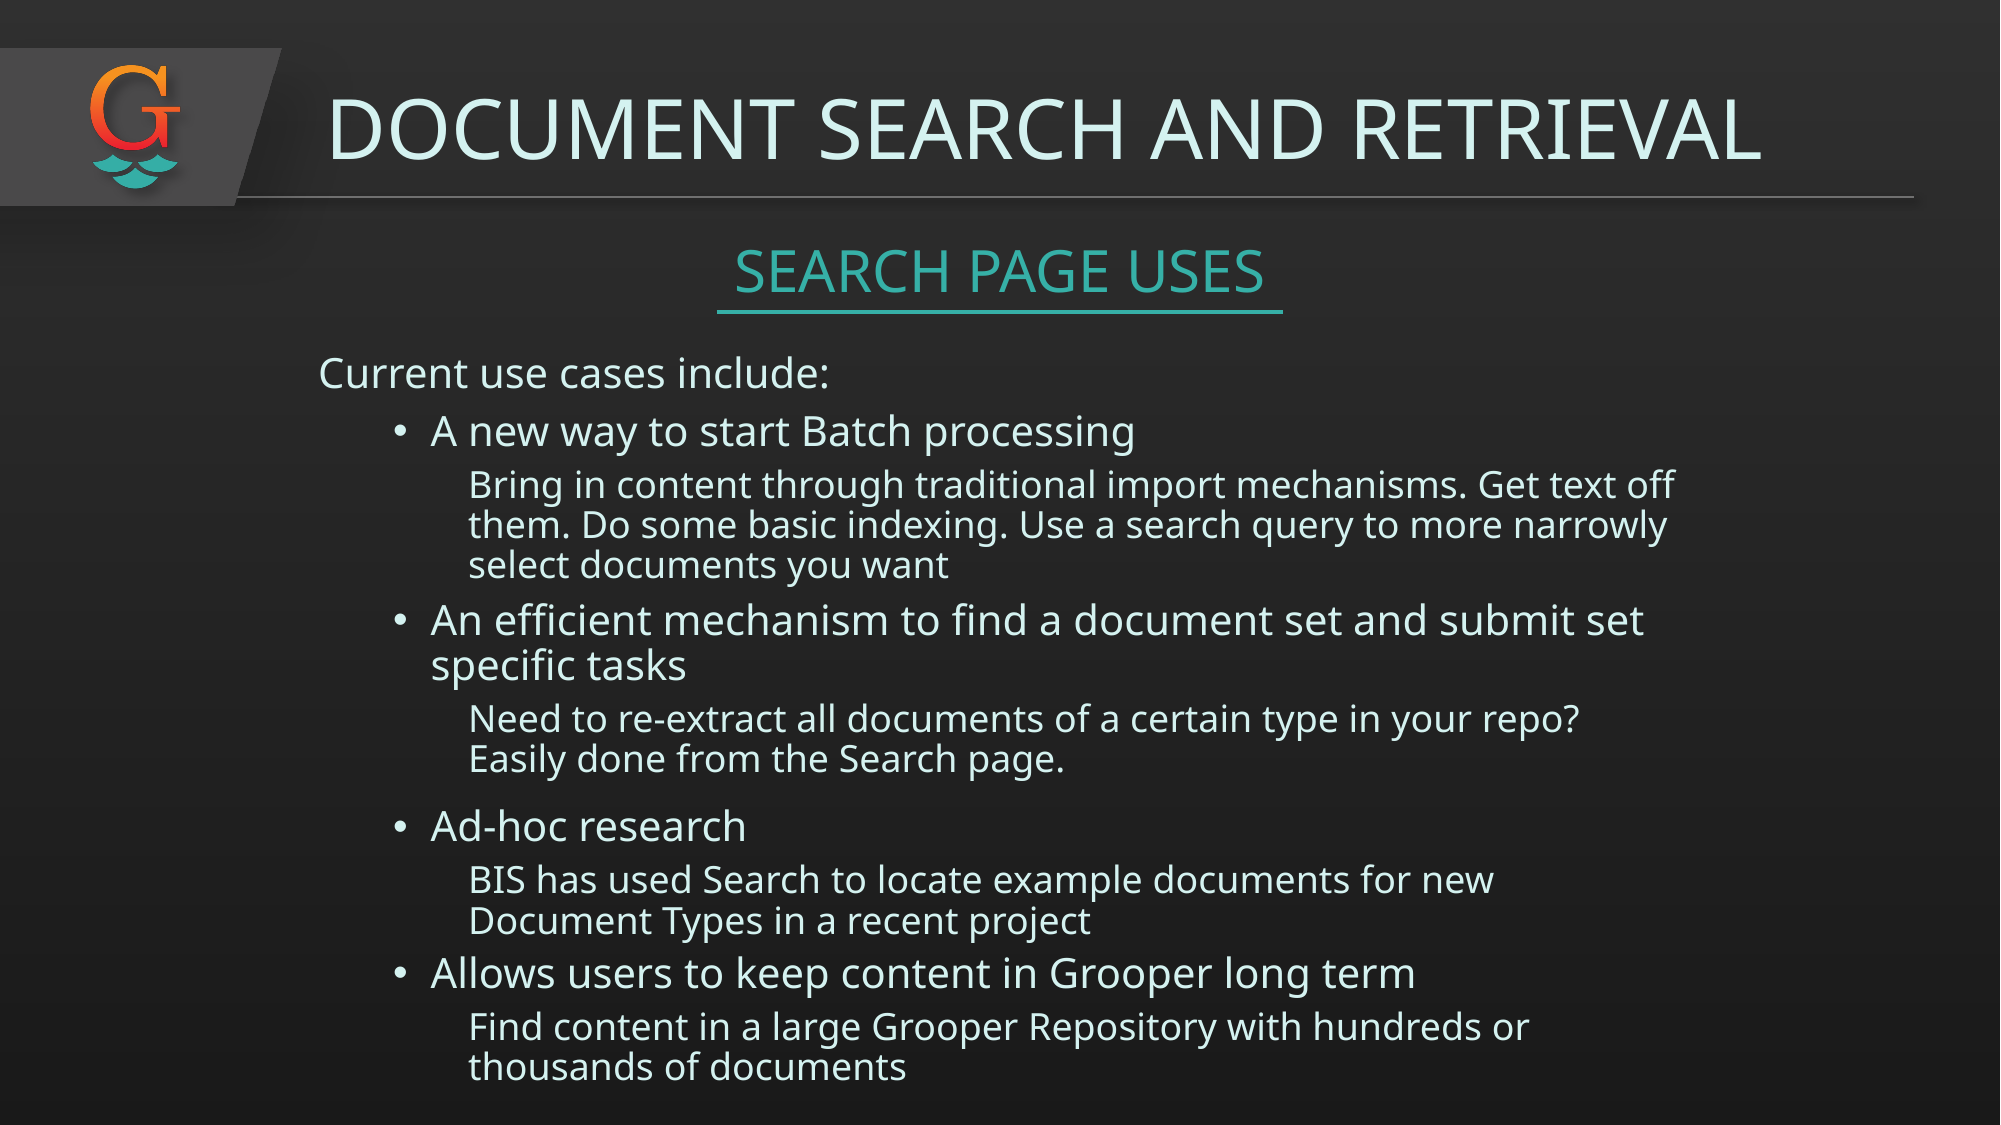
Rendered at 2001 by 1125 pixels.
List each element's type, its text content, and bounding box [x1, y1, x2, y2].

picture [82, 56, 190, 197]
text_box [461, 1036, 1379, 1091]
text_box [716, 226, 1284, 313]
text_box Current use cases include: A new way to start Batch processing Bring in content through traditional import mechanisms. Get text off them. Do some basic indexing. Use a search query to more narrowly select documents you want An efficient mechanism to find a document set and submit set specific tasks Need to re-extract all documents of a certain type in your repo? Easily done from the Search page. Ad-hoc research BIS has used Search to locate example documents for new Document Types in a recent project Allows users to keep content in Grooper long term Find content in a large Grooper Repository with hundreds or thousands of documents [303, 345, 1697, 1036]
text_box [0, 48, 1915, 206]
